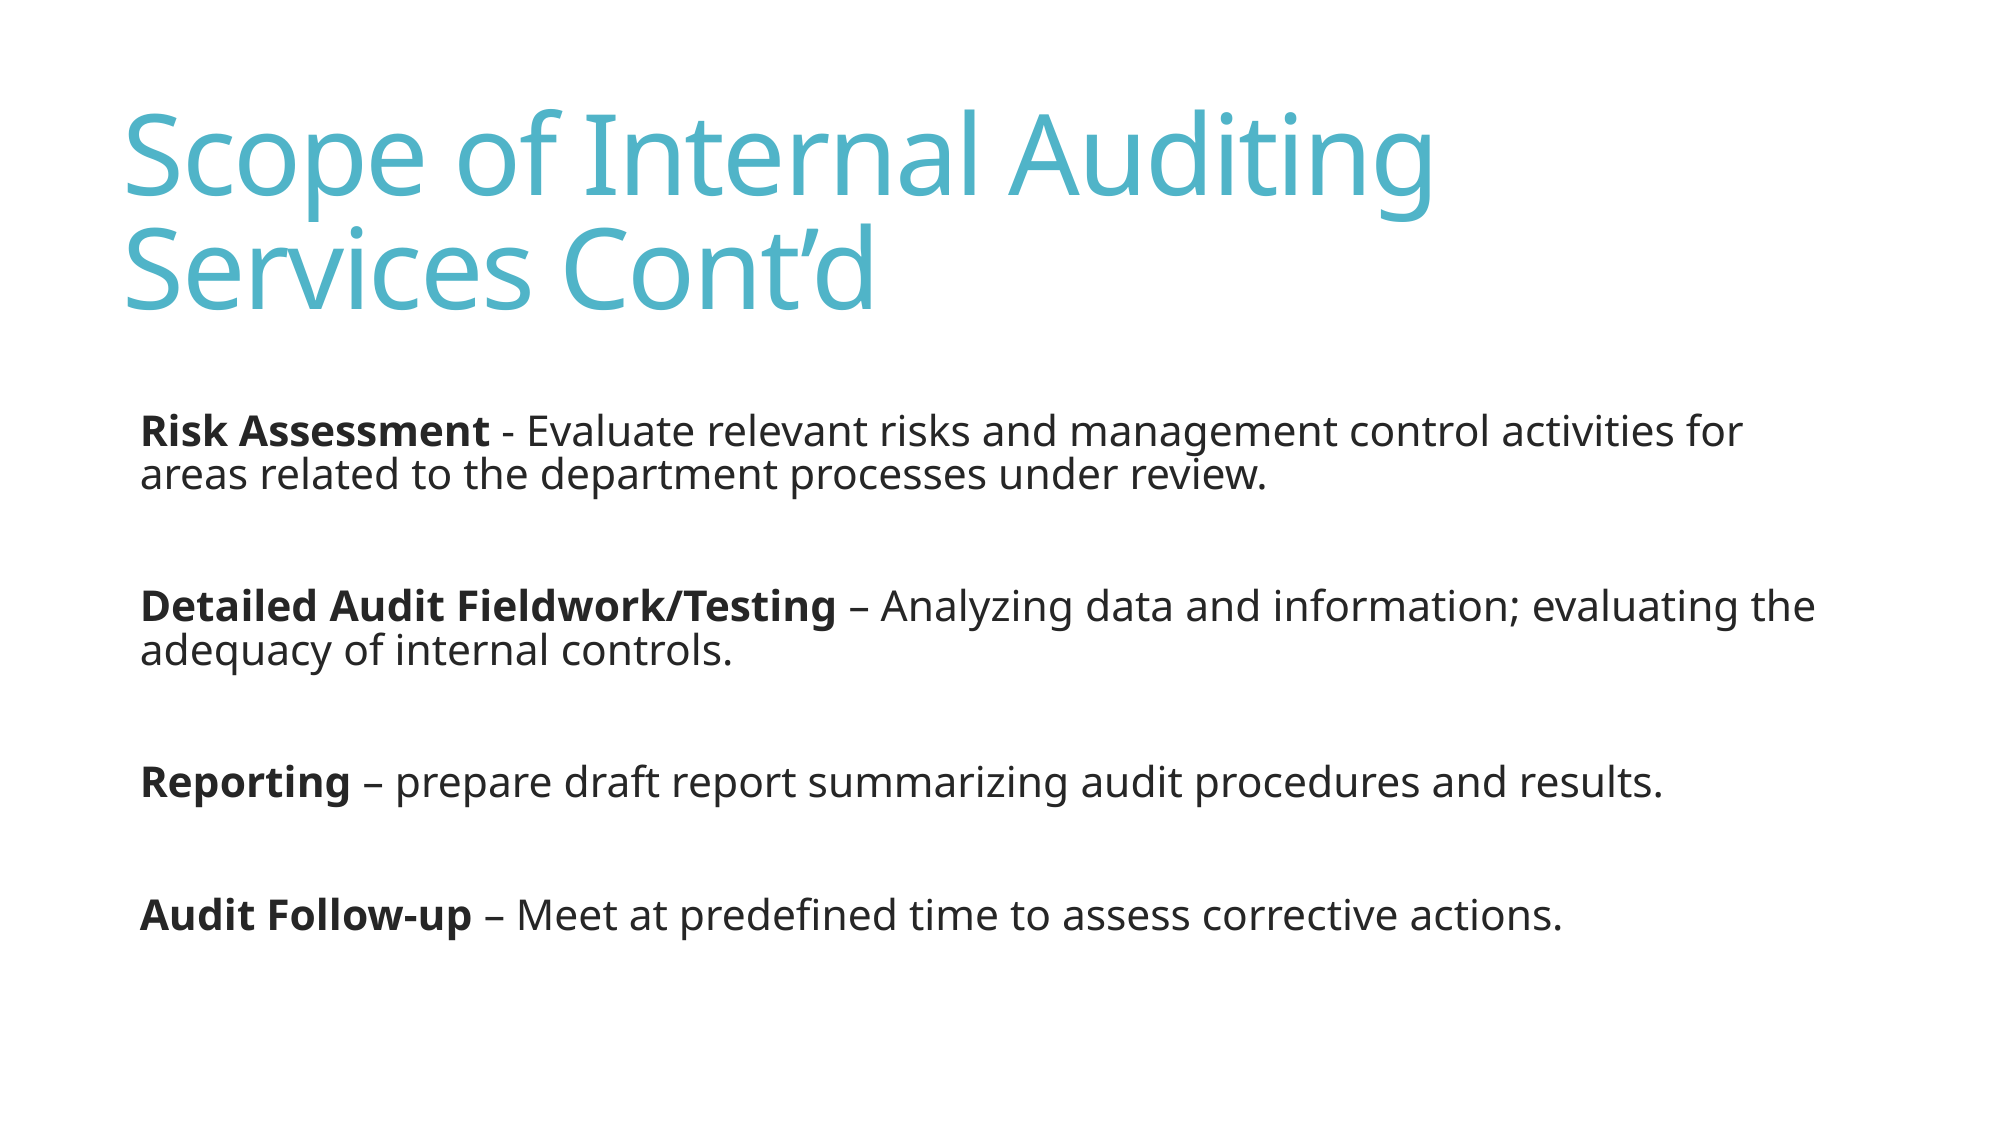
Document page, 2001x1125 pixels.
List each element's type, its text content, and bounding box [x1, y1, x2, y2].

list Risk Assessment - Evaluate relevant risks and management control activities for areas related to the department processes under review. Detailed Audit Fieldwork/Testing – Analyzing data and information; evaluating the adequacy of internal controls. Reporting – prepare draft report summarizing audit procedures and results. Audit Follow-up – Meet at predefined time to assess corrective actions. [111, 329, 1876, 948]
title Scope of Internal Auditing Services Cont’d [107, 81, 1875, 354]
